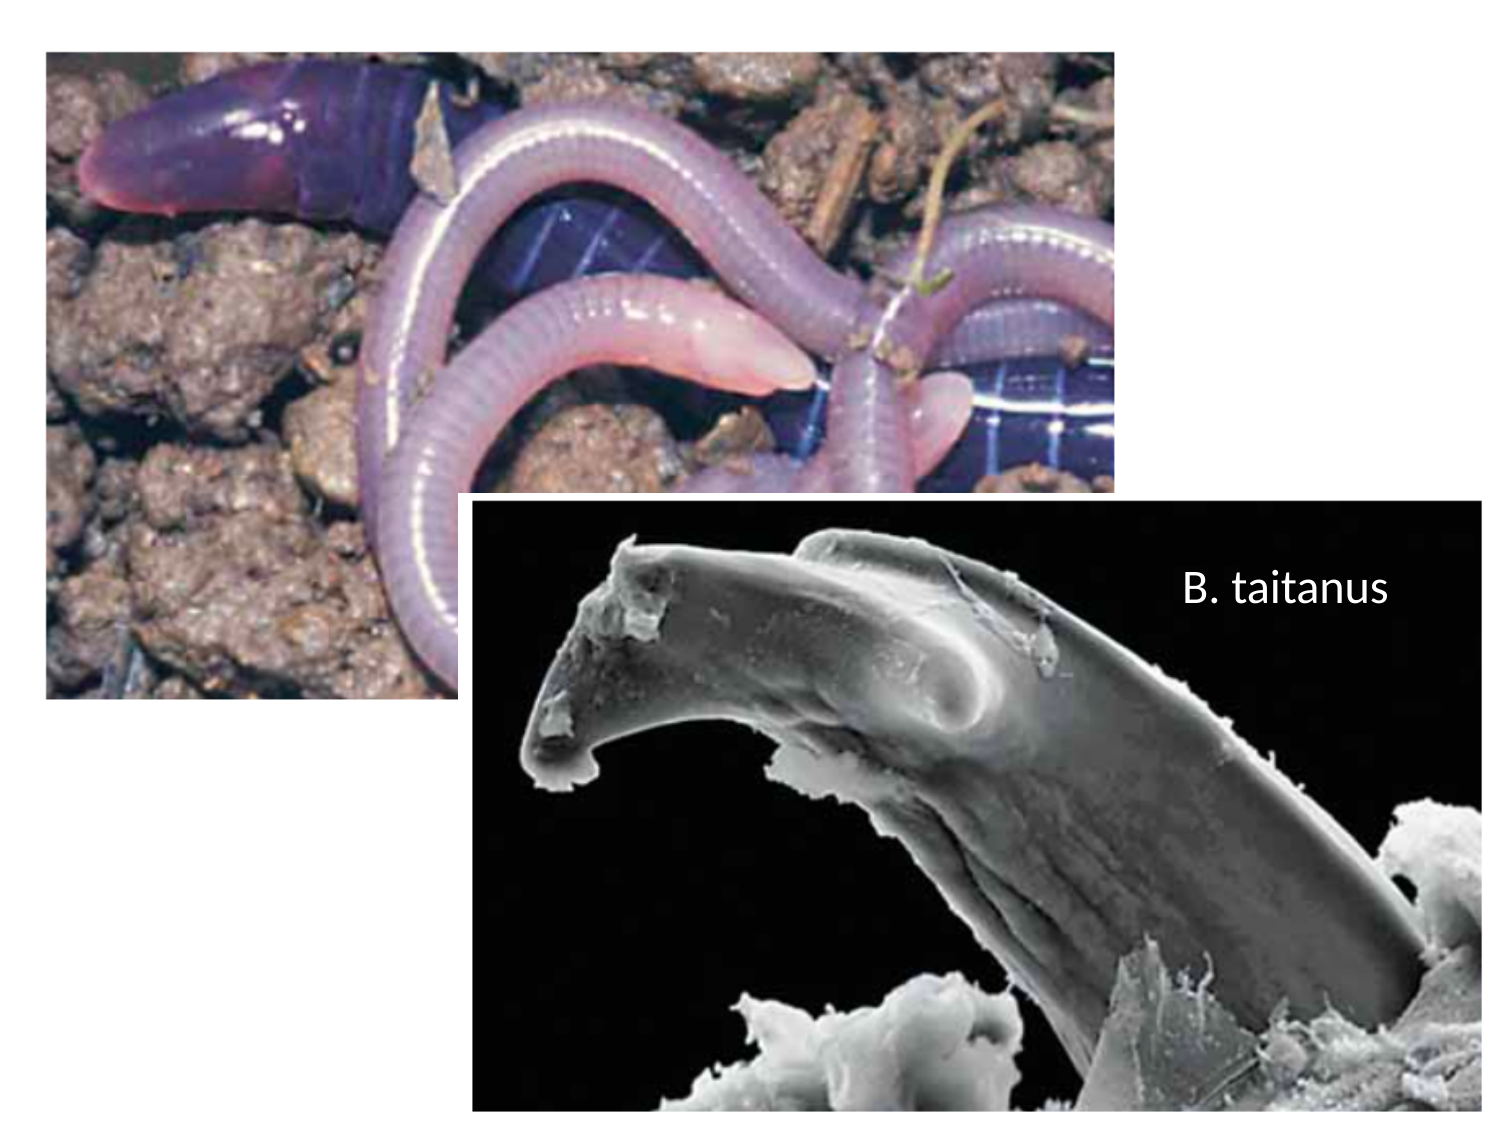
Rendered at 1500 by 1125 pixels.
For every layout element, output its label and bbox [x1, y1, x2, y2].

text_box [37, 49, 1138, 706]
picture [458, 492, 1500, 1125]
